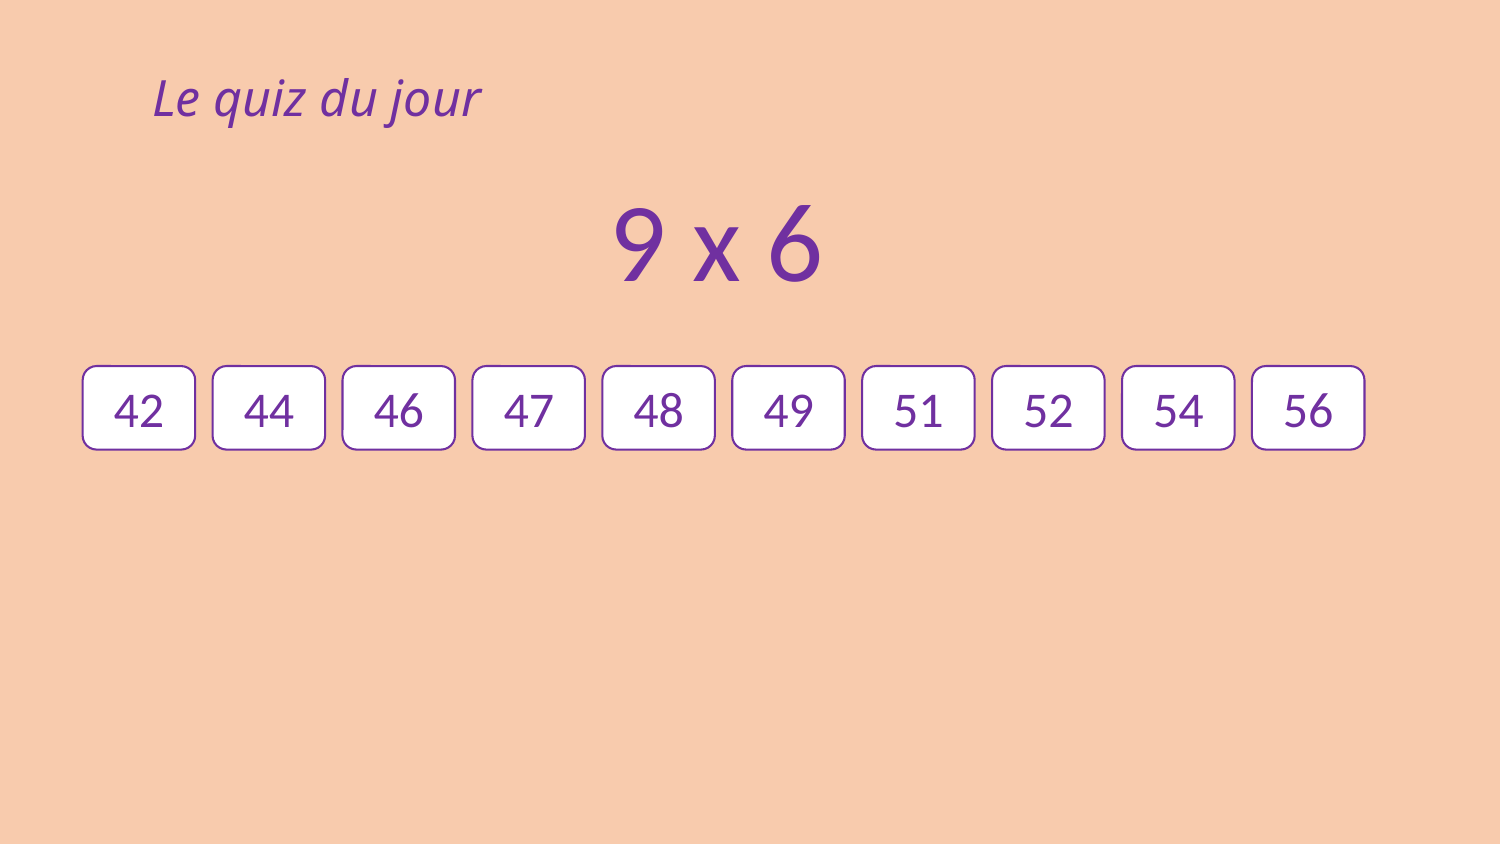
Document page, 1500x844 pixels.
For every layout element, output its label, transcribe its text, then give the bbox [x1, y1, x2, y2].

text_box Le quiz du jour [137, 66, 767, 144]
text_box 9 x 6 [582, 161, 877, 312]
text_box 54 [1120, 364, 1236, 451]
text_box 51 [861, 364, 976, 451]
text_box 46 [341, 364, 457, 451]
text_box 47 [471, 364, 586, 451]
text_box 56 [1250, 364, 1366, 451]
text_box 52 [991, 364, 1106, 451]
text_box 44 [211, 364, 327, 451]
text_box 48 [601, 364, 716, 451]
text_box 49 [731, 364, 846, 451]
text_box 42 [81, 364, 197, 451]
